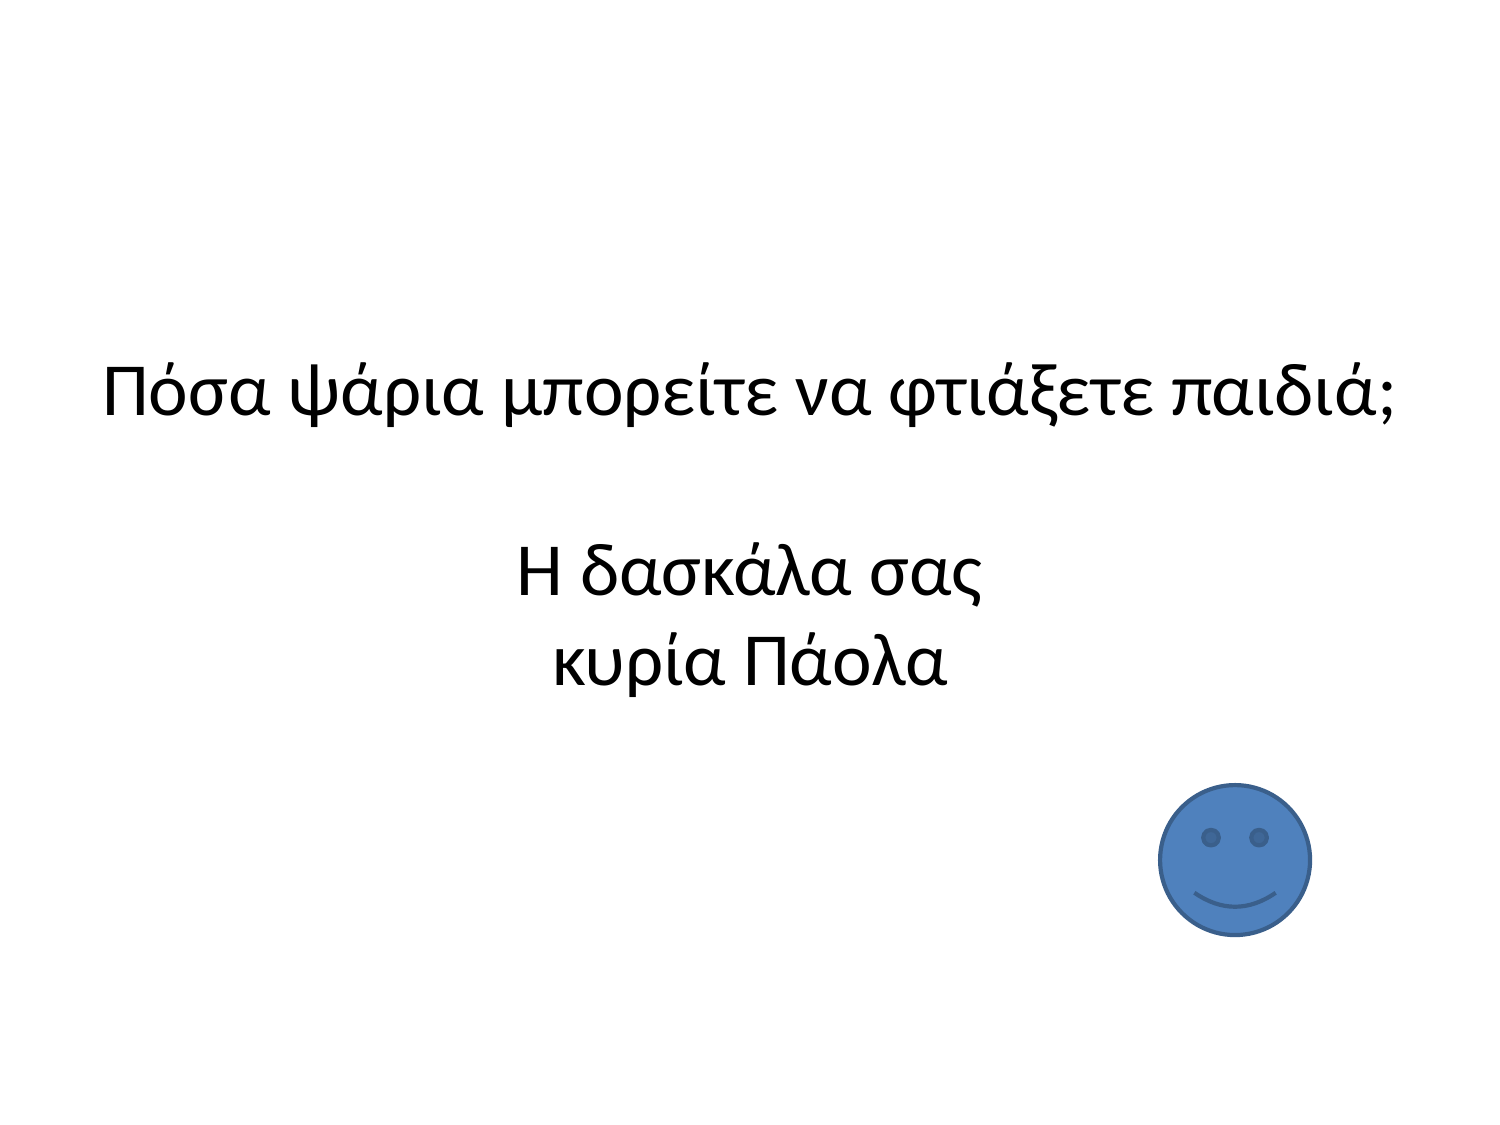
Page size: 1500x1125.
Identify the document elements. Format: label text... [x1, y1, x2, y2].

title Πόσα ψάρια μπορείτε να φτιάξετε παιδιά; Η δασκάλα σας κυρία Πάολα [75, 45, 1425, 997]
text_box [1157, 782, 1313, 938]
